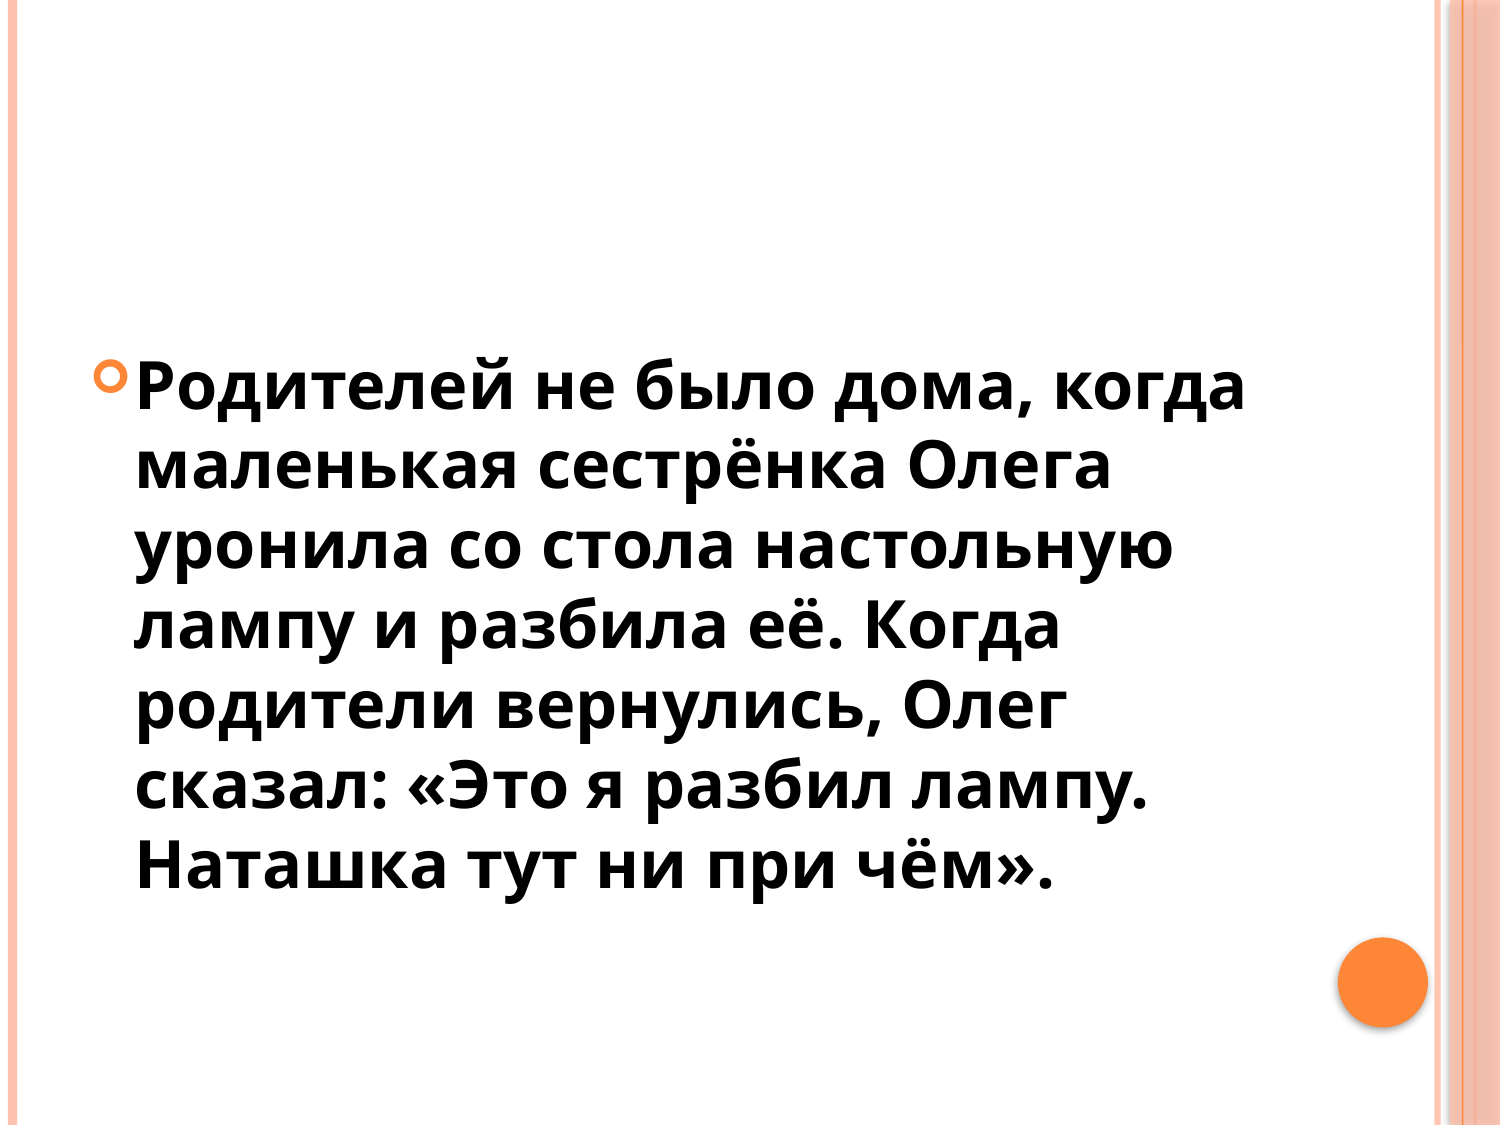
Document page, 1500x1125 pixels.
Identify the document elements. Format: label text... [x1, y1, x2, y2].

list Родителей не было дома, когда маленькая сестрёнка Олега уронила со стола настольную лампу и разбила её. Когда родители вернулись, Олег сказал: «Это я разбил лампу. Наташка тут ни при чём». [75, 262, 1300, 1062]
